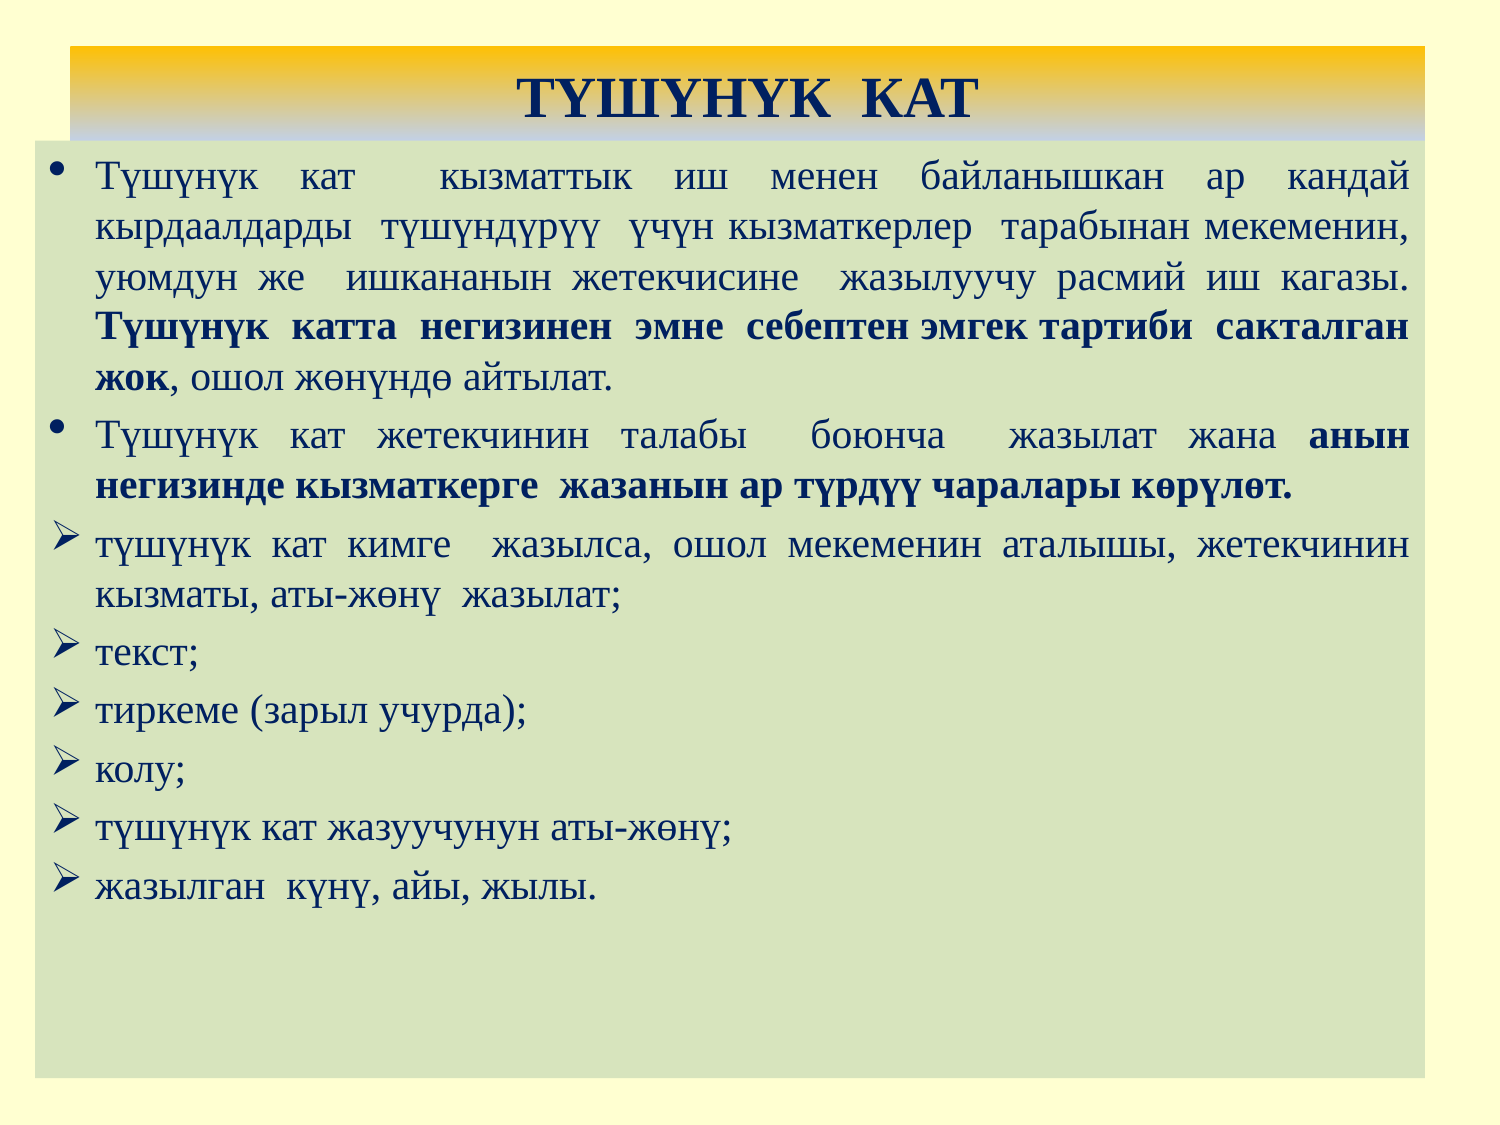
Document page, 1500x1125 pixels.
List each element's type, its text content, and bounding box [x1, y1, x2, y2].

title ТҮШҮНҮК КАТ [70, 46, 1426, 140]
list Түшүнүк кат кызматтык иш менен байланышкан ар кандай кырдаалдарды түшүндүрүү үчүн кызматкерлер тарабынан мекеменин, уюмдун же ишкананын жетекчисине жазылуучу расмий иш кагазы. Түшүнүк катта негизинен эмне себептен эмгек тартиби сакталган жок, ошол жөнүндө айтылат. Түшүнүк кат жетекчинин талабы боюнча жазылат жана анын негизинде кызматкерге жазанын ар түрдүү чаралары көрүлөт. түшүнүк кат кимге жазылса, ошол мекеменин аталышы, жетекчинин кызматы, аты-жөнү жазылат; текст; тиркеме (зарыл учурда); колу; түшүнүк кат жазуучунун аты-жөнү; жазылган күнү, айы, жылы. [34, 140, 1426, 1079]
